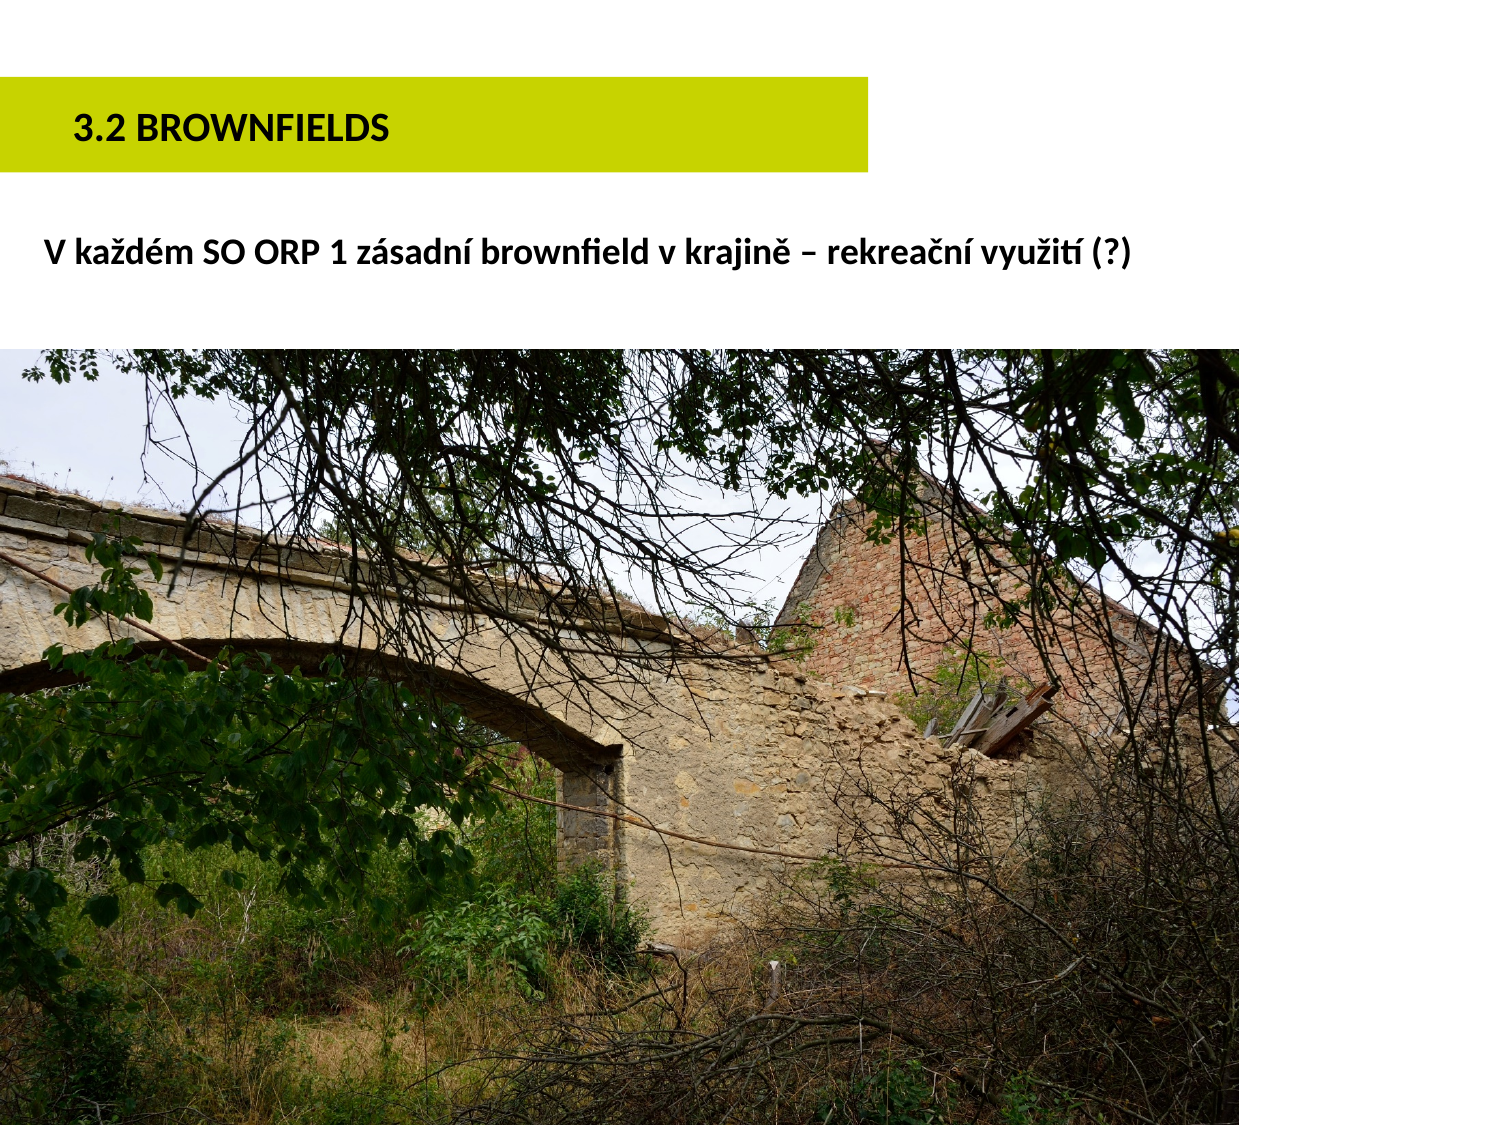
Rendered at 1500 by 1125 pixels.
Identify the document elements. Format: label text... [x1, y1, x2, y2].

text_box V každém SO ORP 1 zásadní brownfield v krajině – rekreační využití (?) [0, 219, 1500, 280]
picture [0, 349, 1239, 1125]
text_box 3.2 BROWNFIELDS [0, 76, 869, 173]
